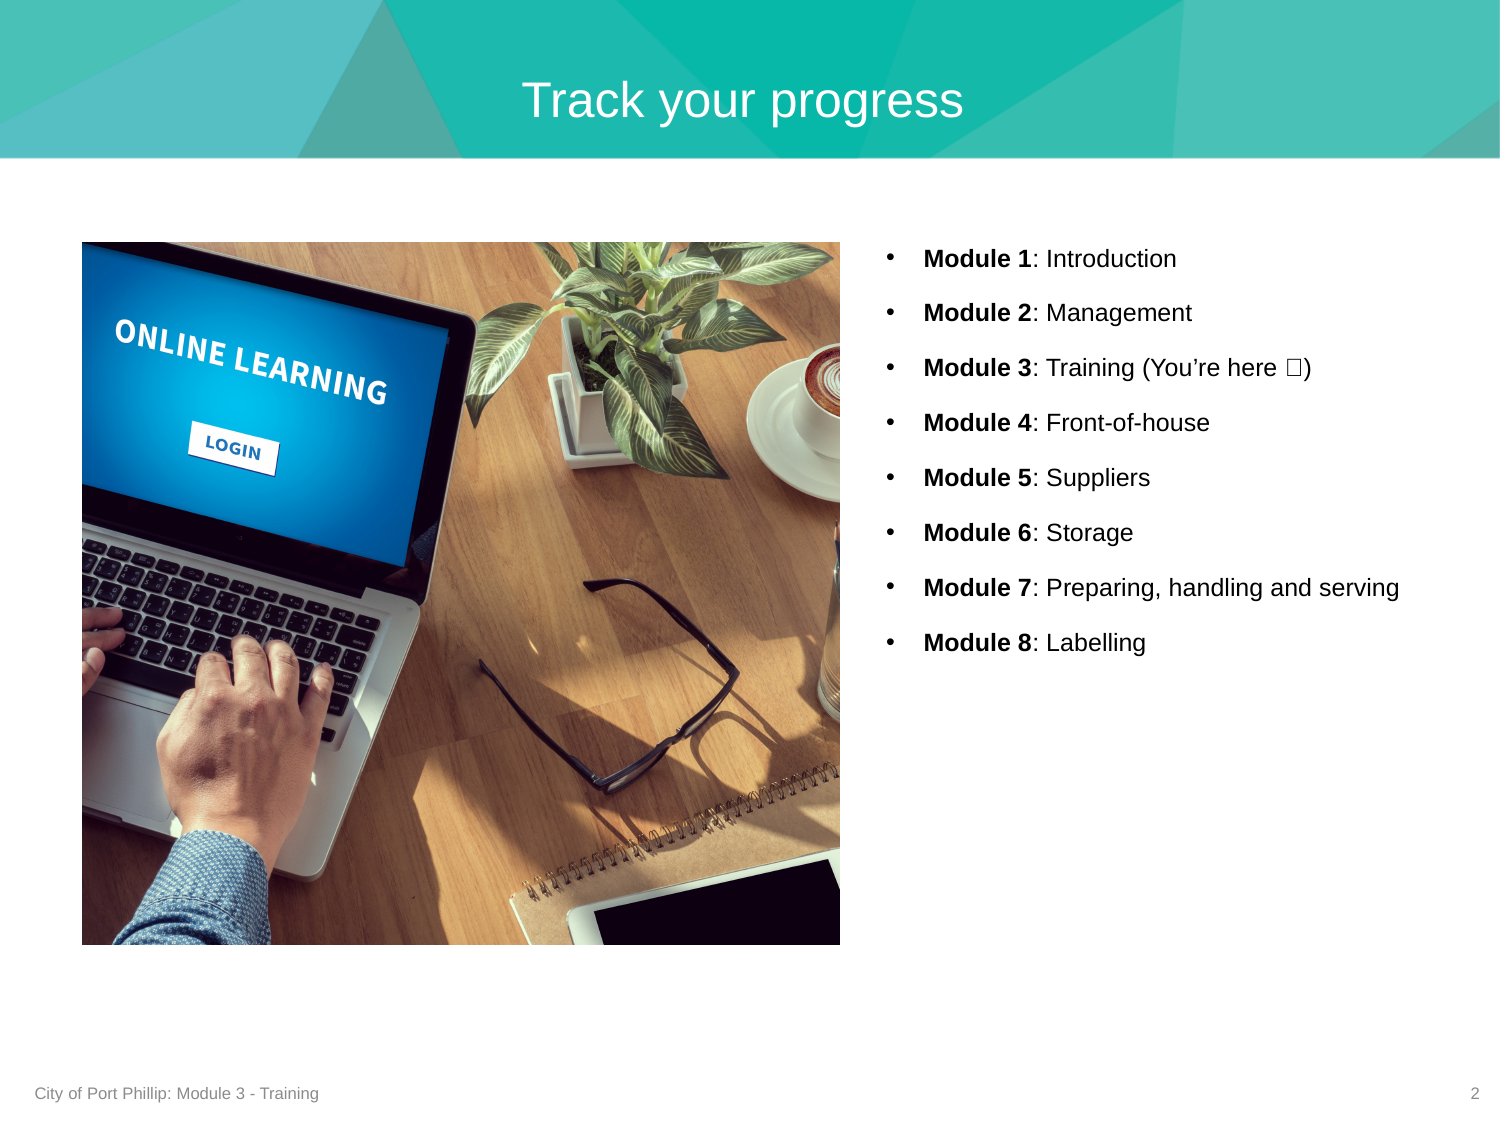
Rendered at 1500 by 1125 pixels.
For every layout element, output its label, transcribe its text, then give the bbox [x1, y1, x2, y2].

slide_number 2 [1142, 1042, 1480, 1103]
text_box Module 1: Introduction Module 2: Management Module 3: Training (You’re here 📍) Module 4: Front-of-house Module 5: Suppliers Module 6: Storage Module 7: Preparing, handling and serving Module 8: Labelling [886, 242, 1418, 1061]
footer City of Port Phillip: Module 3 - Training [34, 1042, 541, 1103]
text_box Track your progress [70, 0, 1430, 128]
picture [0, 0, 1500, 1125]
